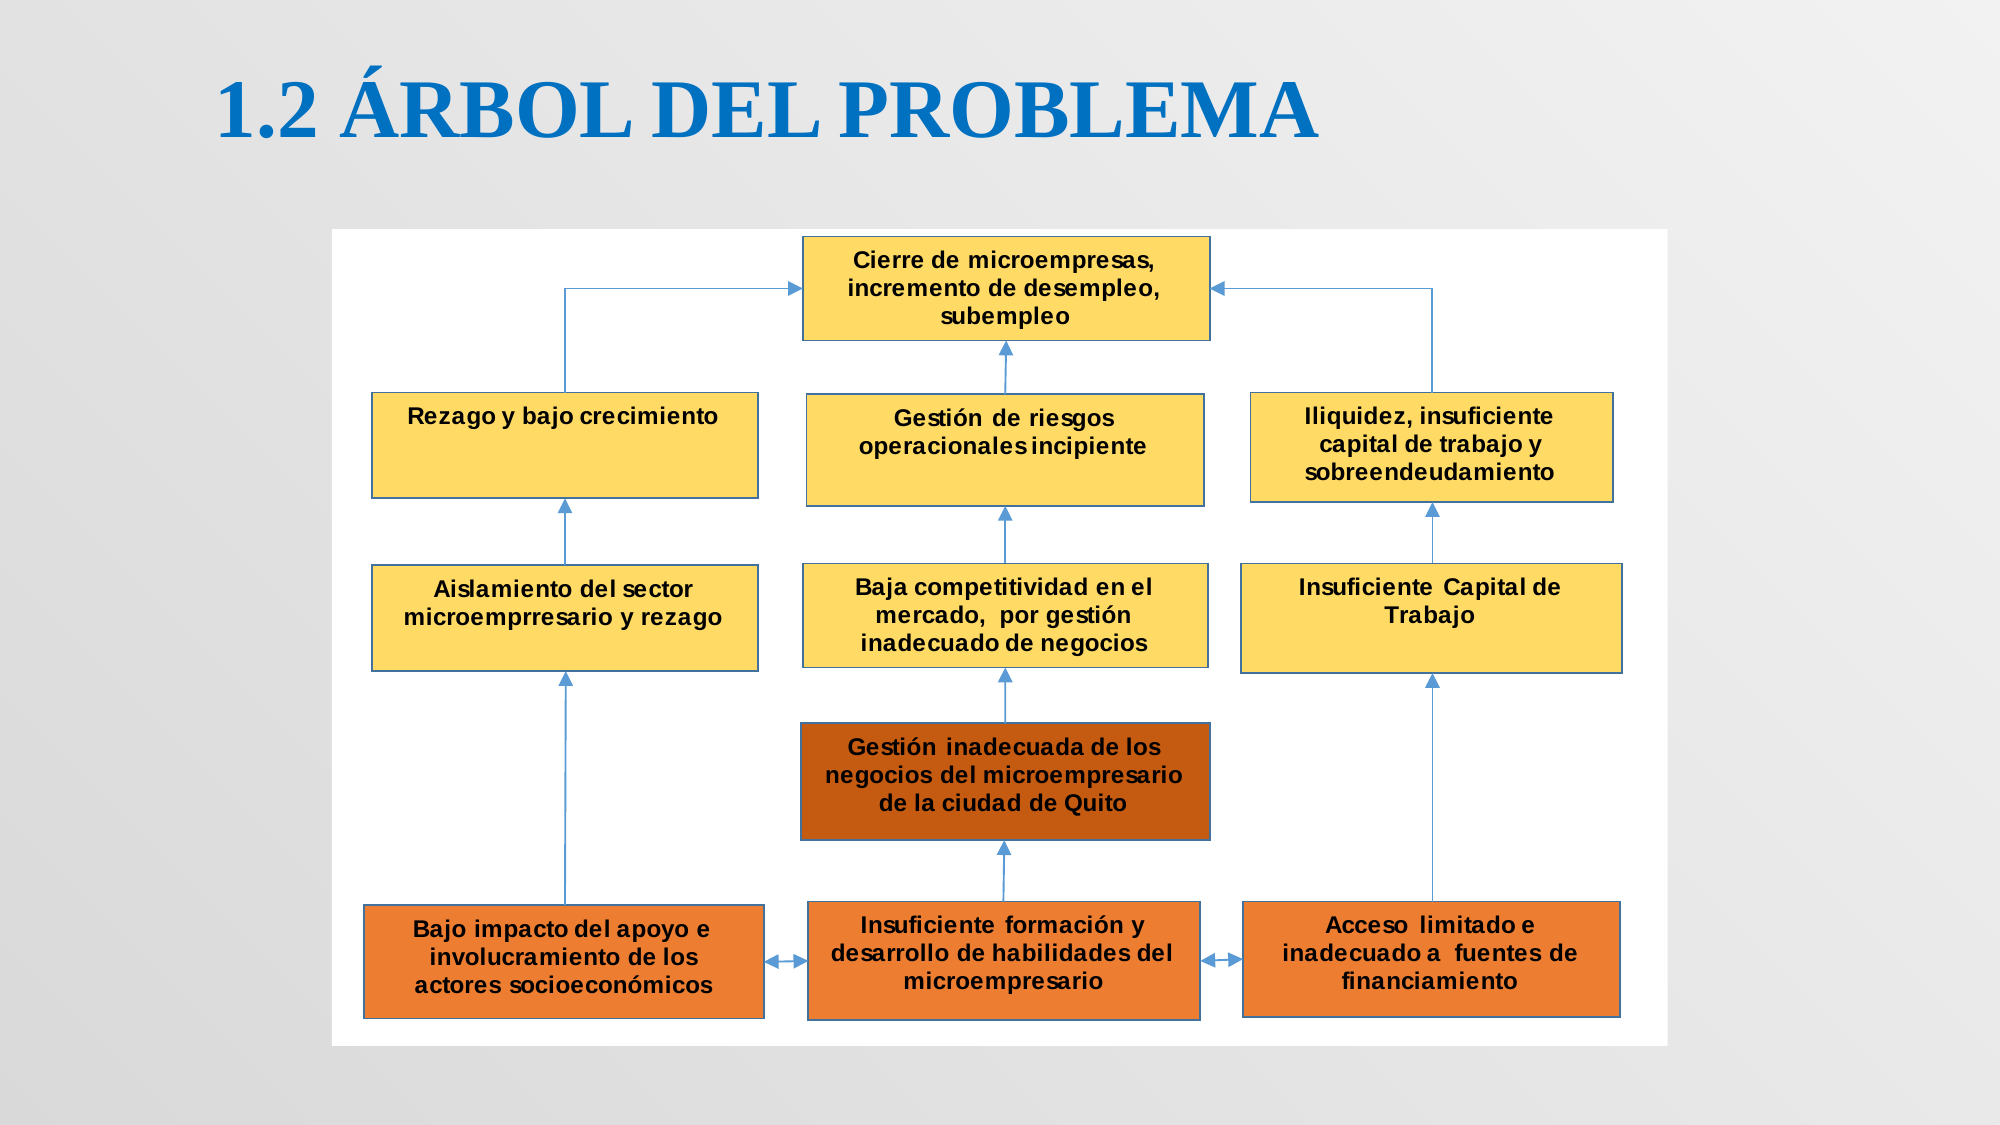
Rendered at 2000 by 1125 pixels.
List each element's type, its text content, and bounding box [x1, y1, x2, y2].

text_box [329, 228, 1670, 1048]
title 1.2 Árbol del problema [199, 19, 1800, 163]
